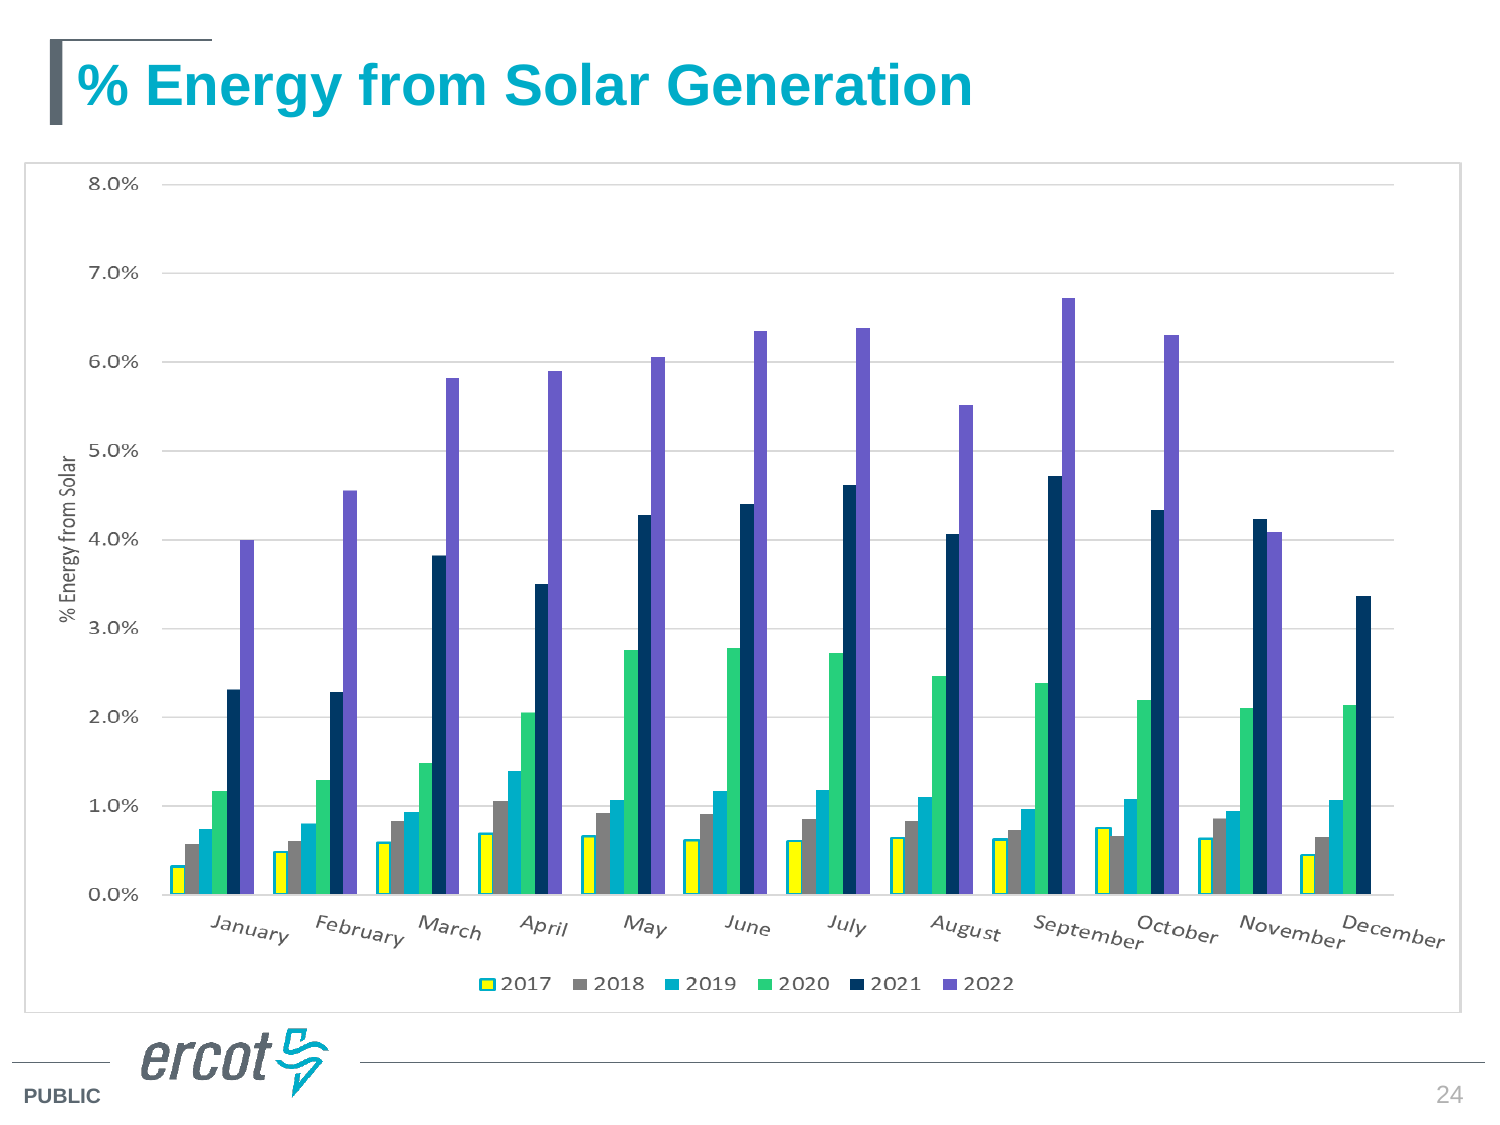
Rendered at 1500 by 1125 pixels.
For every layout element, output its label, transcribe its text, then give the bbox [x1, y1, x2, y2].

picture [137, 1024, 332, 1100]
title % Energy from Solar Generation [62, 39, 1450, 125]
picture [24, 162, 1462, 1013]
slide_number 24 [1412, 1076, 1488, 1112]
